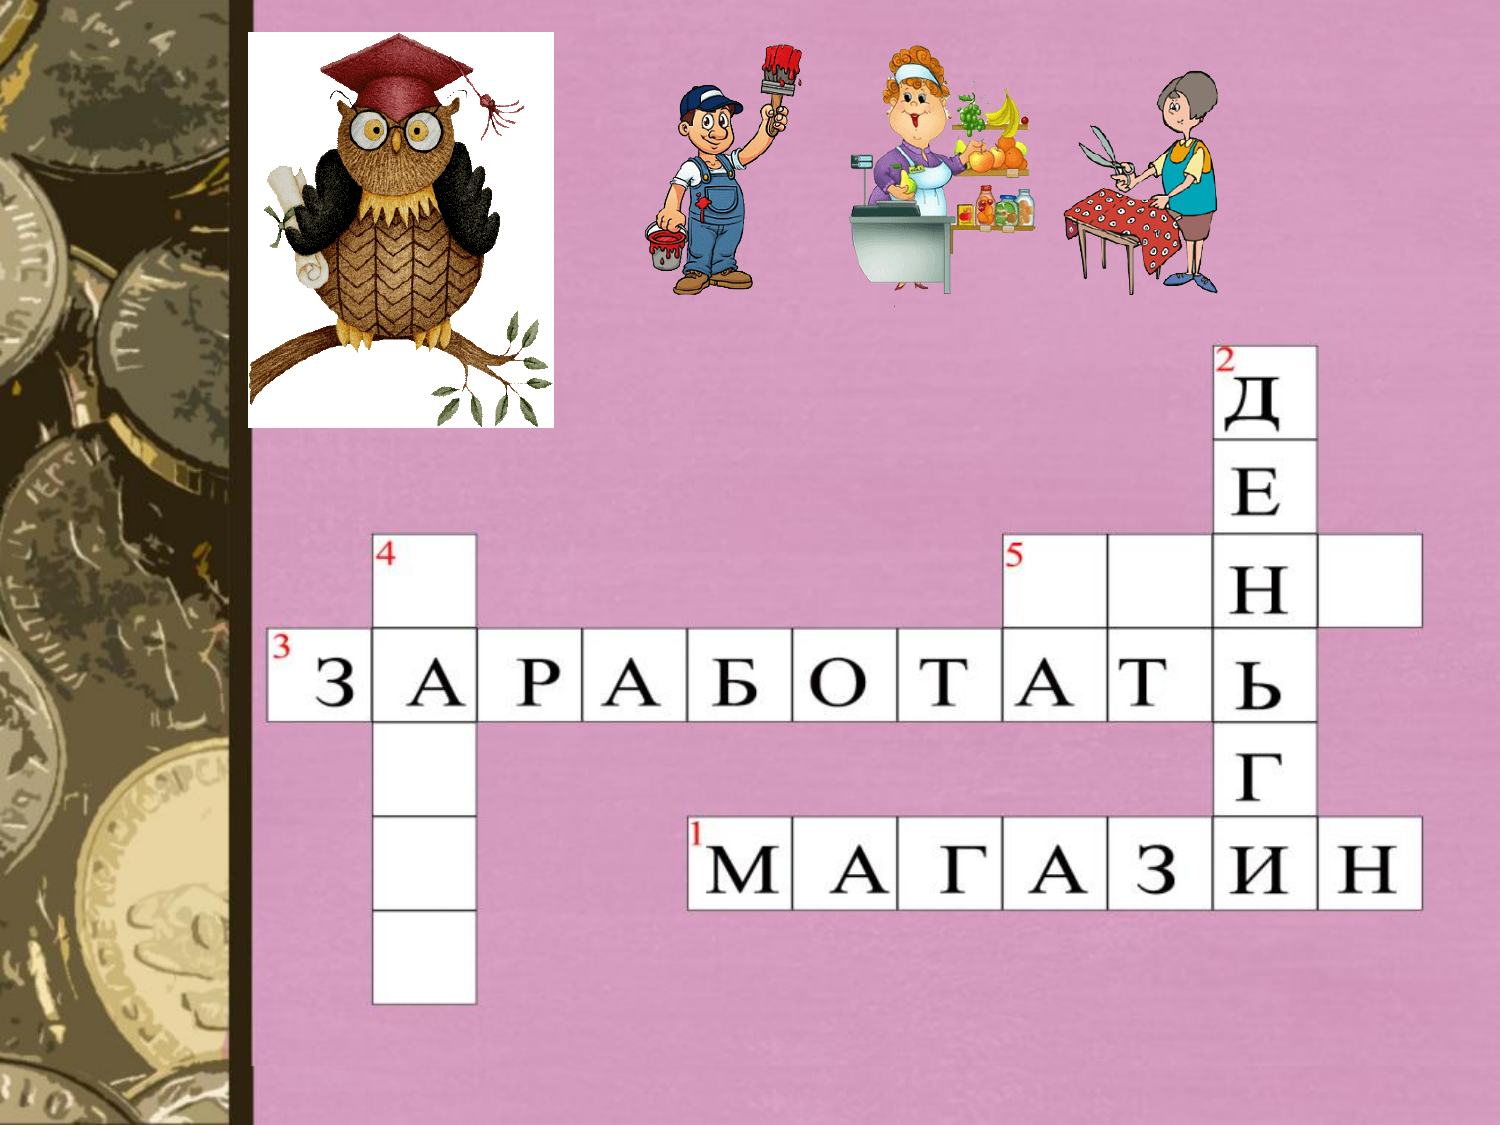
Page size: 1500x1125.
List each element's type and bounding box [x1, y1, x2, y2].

picture [247, 32, 1500, 1066]
list [0, 0, 1500, 1125]
